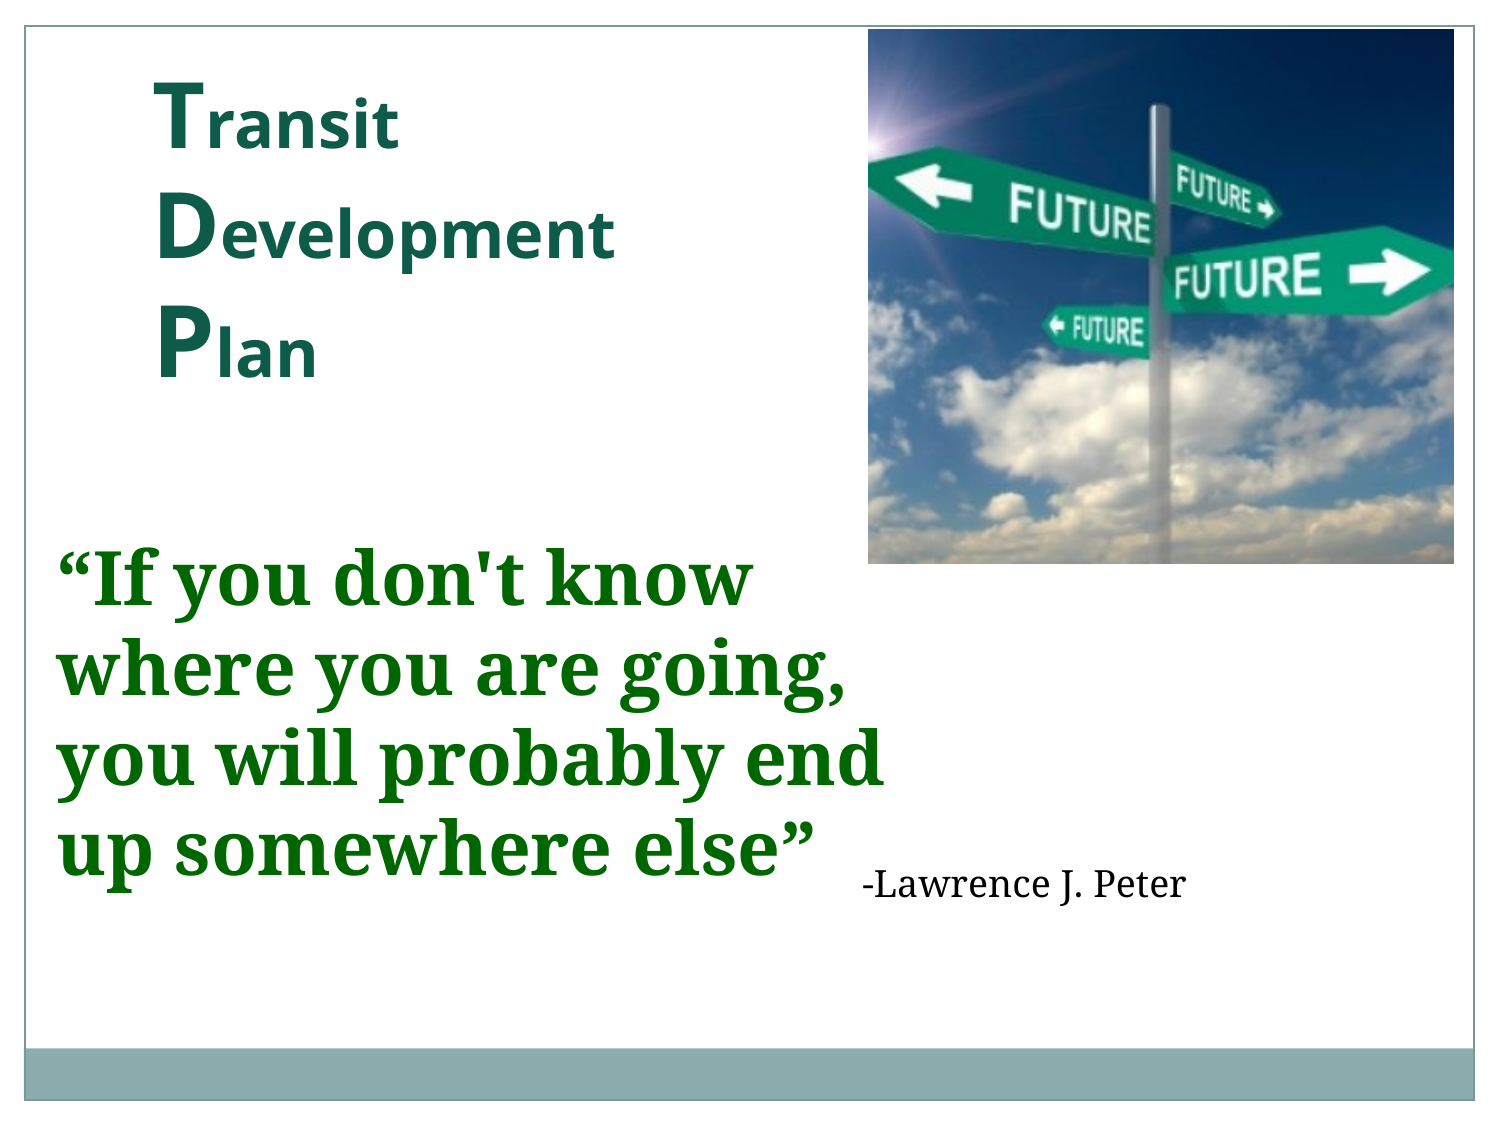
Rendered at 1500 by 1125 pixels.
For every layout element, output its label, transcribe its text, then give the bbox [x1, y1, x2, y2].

text_box “If you don't know where you are going, you will probably end up somewhere else” [42, 523, 943, 950]
text_box -Lawrence J. Peter [847, 853, 1202, 913]
picture [868, 28, 1454, 565]
text_box Transit Development Plan [137, 49, 861, 143]
